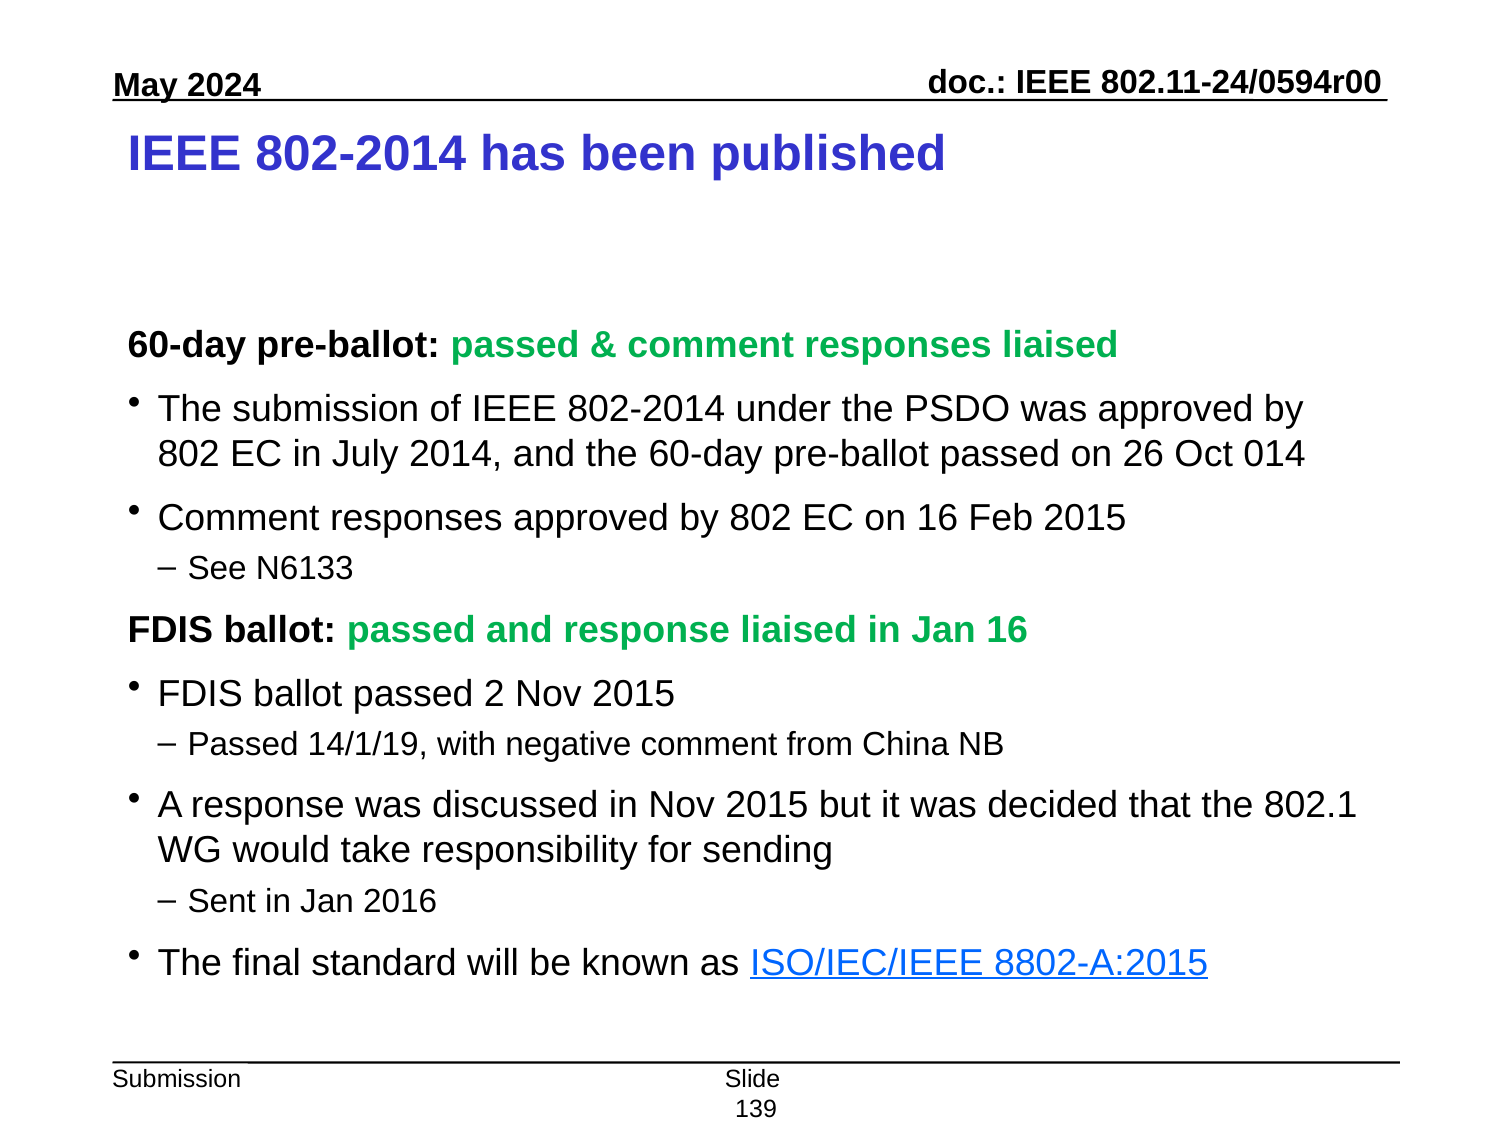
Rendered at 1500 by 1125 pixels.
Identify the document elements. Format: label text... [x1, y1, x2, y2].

list 60-day pre-ballot: passed & comment responses liaised The submission of IEEE 802-2014 under the PSDO was approved by 802 EC in July 2014, and the 60-day pre-ballot passed on 26 Oct 014 Comment responses approved by 802 EC on 16 Feb 2015 See N6133 FDIS ballot: passed and response liaised in Jan 16 FDIS ballot passed 2 Nov 2015 Passed 14/1/19, with negative comment from China NB A response was discussed in Nov 2015 but it was decided that the 802.1 WG would take responsibility for sending Sent in Jan 2016 The final standard will be known as ISO/IEC/IEEE 8802-A:2015 [112, 312, 1388, 988]
title IEEE 802-2014 has been published [112, 112, 1388, 288]
slide_number Slide 139 [709, 1061, 803, 1093]
